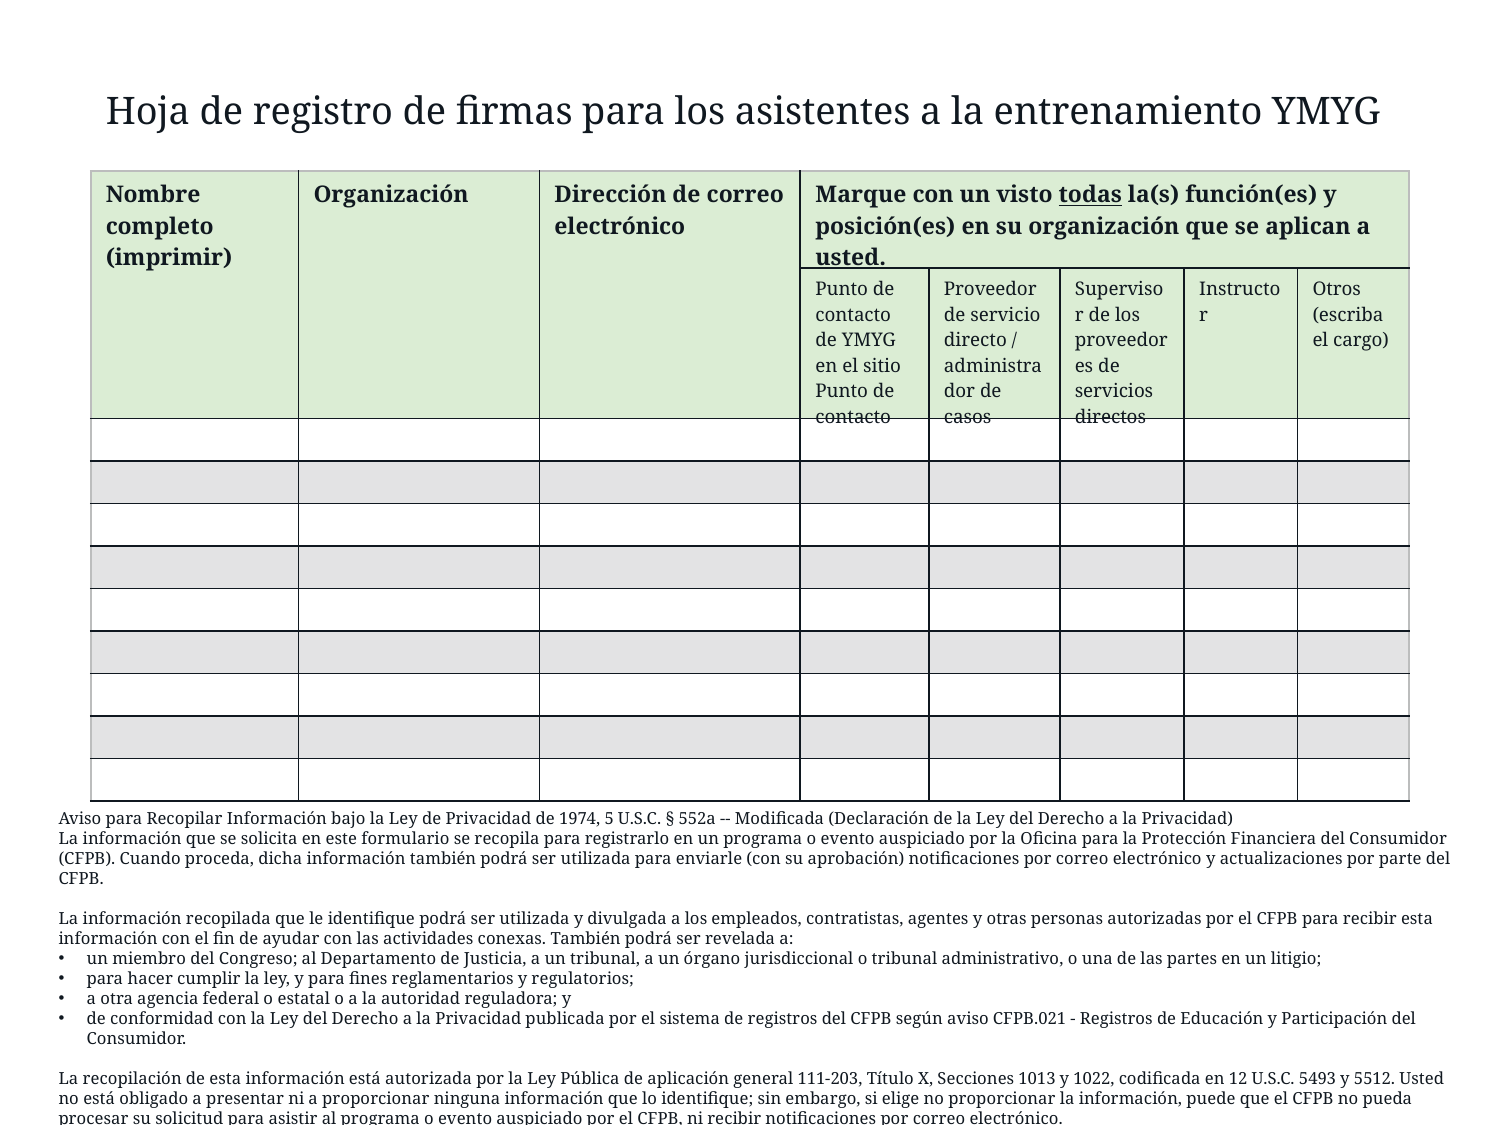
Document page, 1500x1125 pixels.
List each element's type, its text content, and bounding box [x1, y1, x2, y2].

table_cell Proveedor de servicio directo / administrador de casos [930, 269, 1059, 418]
table_cell [299, 759, 539, 800]
table_cell [92, 419, 298, 460]
table_cell [801, 717, 928, 758]
table_cell [801, 589, 928, 630]
table_cell [1298, 759, 1408, 800]
title Hoja de registro de firmas para los asistentes a la entrenamiento YMYG [90, 74, 1410, 197]
table_cell [1185, 632, 1297, 673]
table_cell [930, 462, 1059, 503]
table_cell [540, 547, 799, 588]
table_cell [92, 632, 298, 673]
table_header Nombre completo (imprimir) [92, 197, 298, 418]
table_cell [299, 717, 539, 758]
table_cell [930, 504, 1059, 545]
table_cell [801, 632, 928, 673]
table_cell [1185, 547, 1297, 588]
table_cell [92, 589, 298, 630]
table_cell [540, 589, 799, 630]
table_cell [540, 462, 799, 503]
table_cell [299, 547, 539, 588]
table_cell [1298, 589, 1408, 630]
table_cell [1185, 419, 1297, 460]
table_cell [540, 504, 799, 545]
table_cell [1061, 419, 1183, 460]
table_cell [1298, 632, 1408, 673]
table_header Organización [299, 197, 539, 418]
table_cell [540, 419, 799, 460]
table_cell [299, 462, 539, 503]
table_cell [801, 504, 928, 545]
table_cell [1185, 589, 1297, 630]
table_cell [1061, 547, 1183, 588]
table_cell [801, 674, 928, 715]
table_cell Supervisor de los proveedores de servicios directos [1061, 269, 1183, 418]
table_cell Instructor [1185, 269, 1297, 418]
table_cell [1298, 547, 1408, 588]
table_cell [1061, 632, 1183, 673]
table_header Dirección de correo electrónico [540, 197, 799, 418]
table_cell [299, 674, 539, 715]
table_cell [540, 674, 799, 715]
table_cell [540, 759, 799, 800]
table_cell [930, 759, 1059, 800]
table_cell [930, 419, 1059, 460]
table_cell [92, 759, 298, 800]
table_cell [930, 547, 1059, 588]
table_cell [1185, 674, 1297, 715]
table_cell [92, 462, 298, 503]
table_cell [930, 674, 1059, 715]
table_cell [299, 419, 539, 460]
table_cell [1298, 419, 1408, 460]
table_cell [1298, 674, 1408, 715]
table_cell [1298, 504, 1408, 545]
table_cell [299, 632, 539, 673]
table_cell [801, 547, 928, 588]
table_cell [801, 419, 928, 460]
table_cell [1061, 717, 1183, 758]
table_cell [92, 504, 298, 545]
table_cell [1185, 717, 1297, 758]
table_cell [1298, 462, 1408, 503]
table_cell [930, 589, 1059, 630]
table_cell [801, 759, 928, 800]
table_cell [1061, 759, 1183, 800]
table_cell [1061, 462, 1183, 503]
table_cell [801, 462, 928, 503]
text_box Aviso para Recopilar Información bajo la Ley de Privacidad de 1974, 5 U.S.C. § 552a -- Modificada (Declaración de la Ley del Derecho a la Privacidad) La información que se solicita en este formulario se recopila para registrarlo en un programa o evento auspiciado por la Oficina para la Protección Financiera del Consumidor (CFPB). Cuando proceda, dicha información también podrá ser utilizada para enviarle (con su aprobación) notificaciones por correo electrónico y actualizaciones por parte del CFPB. La información recopilada que le identifique podrá ser utilizada y divulgada a los empleados, contratistas, agentes y otras personas autorizadas por el CFPB para recibir esta información con el fin de ayudar con las actividades conexas. También podrá ser revelada a: un miembro del Congreso; al Departamento de Justicia, a un tribunal, a un órgano jurisdiccional o tribunal administrativo, o una de las partes en un litigio; para hacer cumplir la ley, y para fines reglamentarios y regulatorios; a otra agencia federal o estatal o a la autoridad reguladora; y de conformidad con la Ley del Derecho a la Privacidad publicada por el sistema de registros del CFPB según aviso CFPB.021 - Registros de Educación y Participación del Consumidor. La recopilación de esta información está autorizada por la Ley Pública de aplicación general 111-203, Título X, Secciones 1013 y 1022, codificada en 12 U.S.C. 5493 y 5512. Usted no está obligado a presentar ni a proporcionar ninguna información que lo identifique; sin embargo, si elige no proporcionar la información, puede que el CFPB no pueda procesar su solicitud para asistir al programa o evento auspiciado por el CFPB, ni recibir notificaciones por correo electrónico. [43, 800, 1471, 1125]
table_cell [299, 589, 539, 630]
table_cell [540, 632, 799, 673]
table_cell [92, 547, 298, 588]
table_cell [930, 632, 1059, 673]
table_cell [1298, 717, 1408, 758]
table_cell [1061, 504, 1183, 545]
table_cell Punto de contacto de YMYG en el sitio Punto de contacto [801, 269, 928, 418]
table_cell [540, 717, 799, 758]
table_header Marque con un visto todas la(s) función(es) y posición(es) en su organización que se aplican a usted. [801, 197, 1408, 267]
table_cell [1061, 674, 1183, 715]
table_cell [92, 717, 298, 758]
table_cell Otros (escriba el cargo) [1298, 269, 1408, 418]
table_cell [930, 717, 1059, 758]
table_cell [92, 674, 298, 715]
table_cell [1061, 589, 1183, 630]
table_cell [1185, 504, 1297, 545]
table_cell [299, 504, 539, 545]
table_cell [1185, 462, 1297, 503]
table_cell [1185, 759, 1297, 800]
